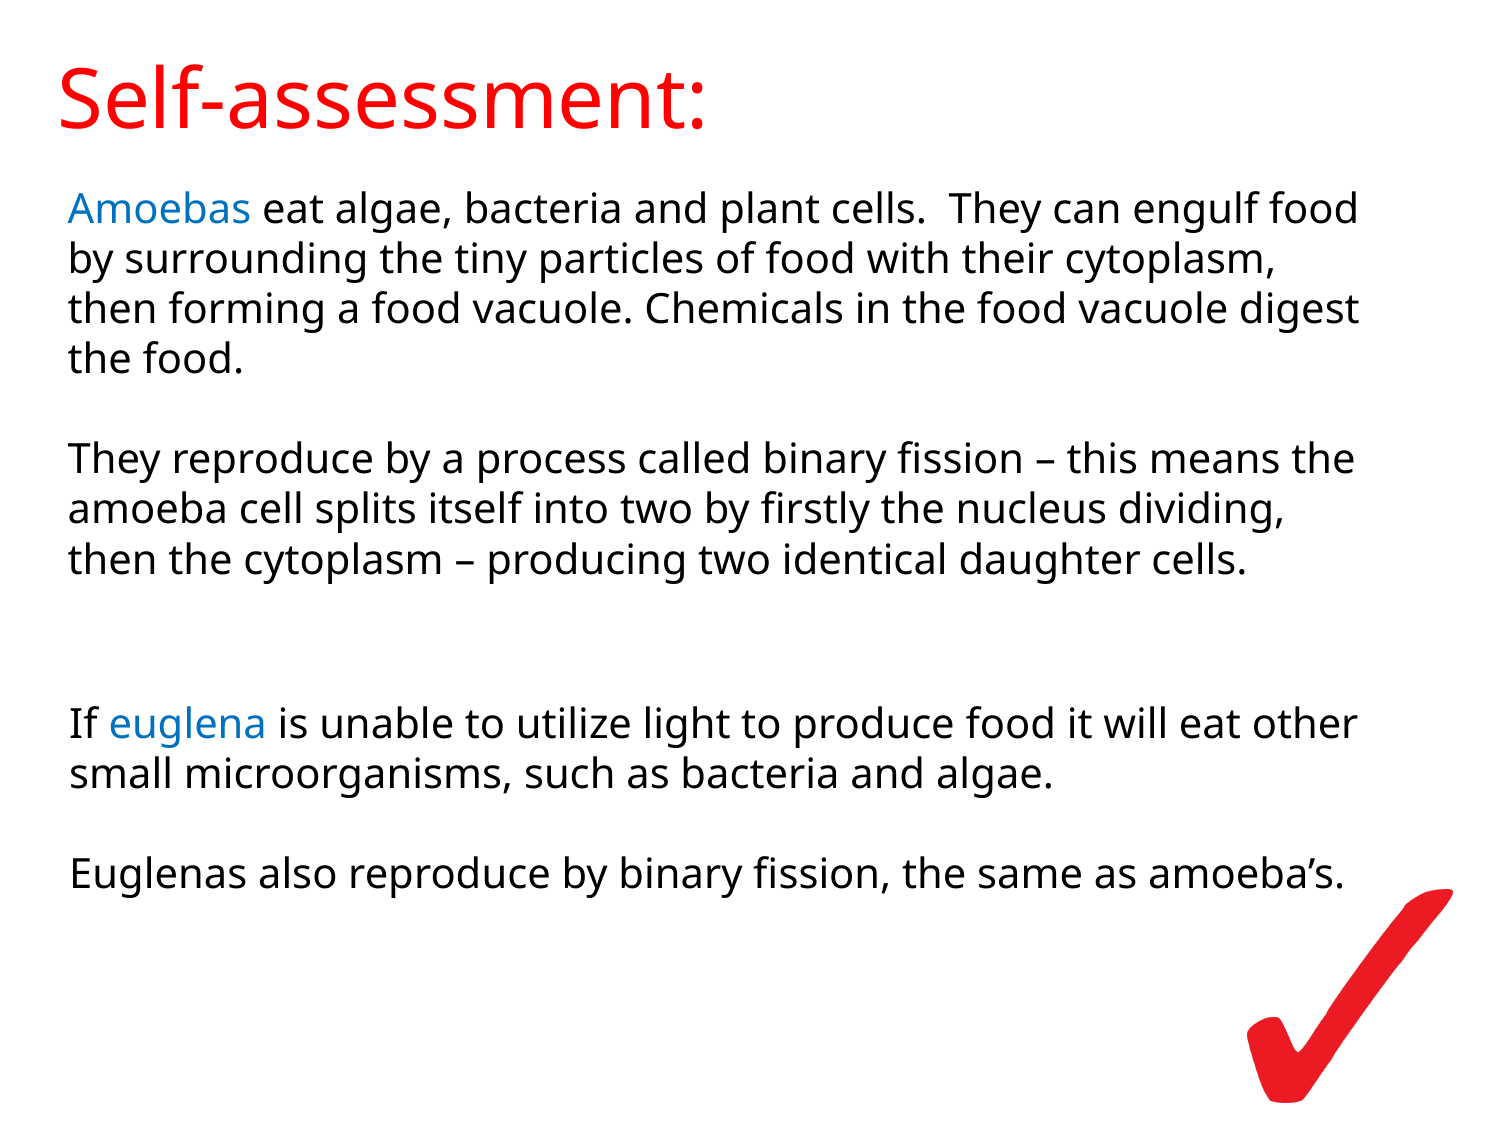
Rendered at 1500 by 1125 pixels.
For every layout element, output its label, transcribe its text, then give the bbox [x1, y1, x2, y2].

picture [1247, 889, 1453, 1103]
text_box Self-assessment: [42, 37, 801, 153]
text_box If euglena is unable to utilize light to produce food it will eat other small microorganisms, such as bacteria and algae. Euglenas also reproduce by binary fission, the same as amoeba’s. [54, 689, 1423, 904]
text_box Amoebas eat algae, bacteria and plant cells. They can engulf food by surrounding the tiny particles of food with their cytoplasm, then forming a food vacuole. Chemicals in the food vacuole digest the food. They reproduce by a process called binary fission – this means the amoeba cell splits itself into two by firstly the nucleus dividing, then the cytoplasm – producing two identical daughter cells. [52, 174, 1391, 590]
